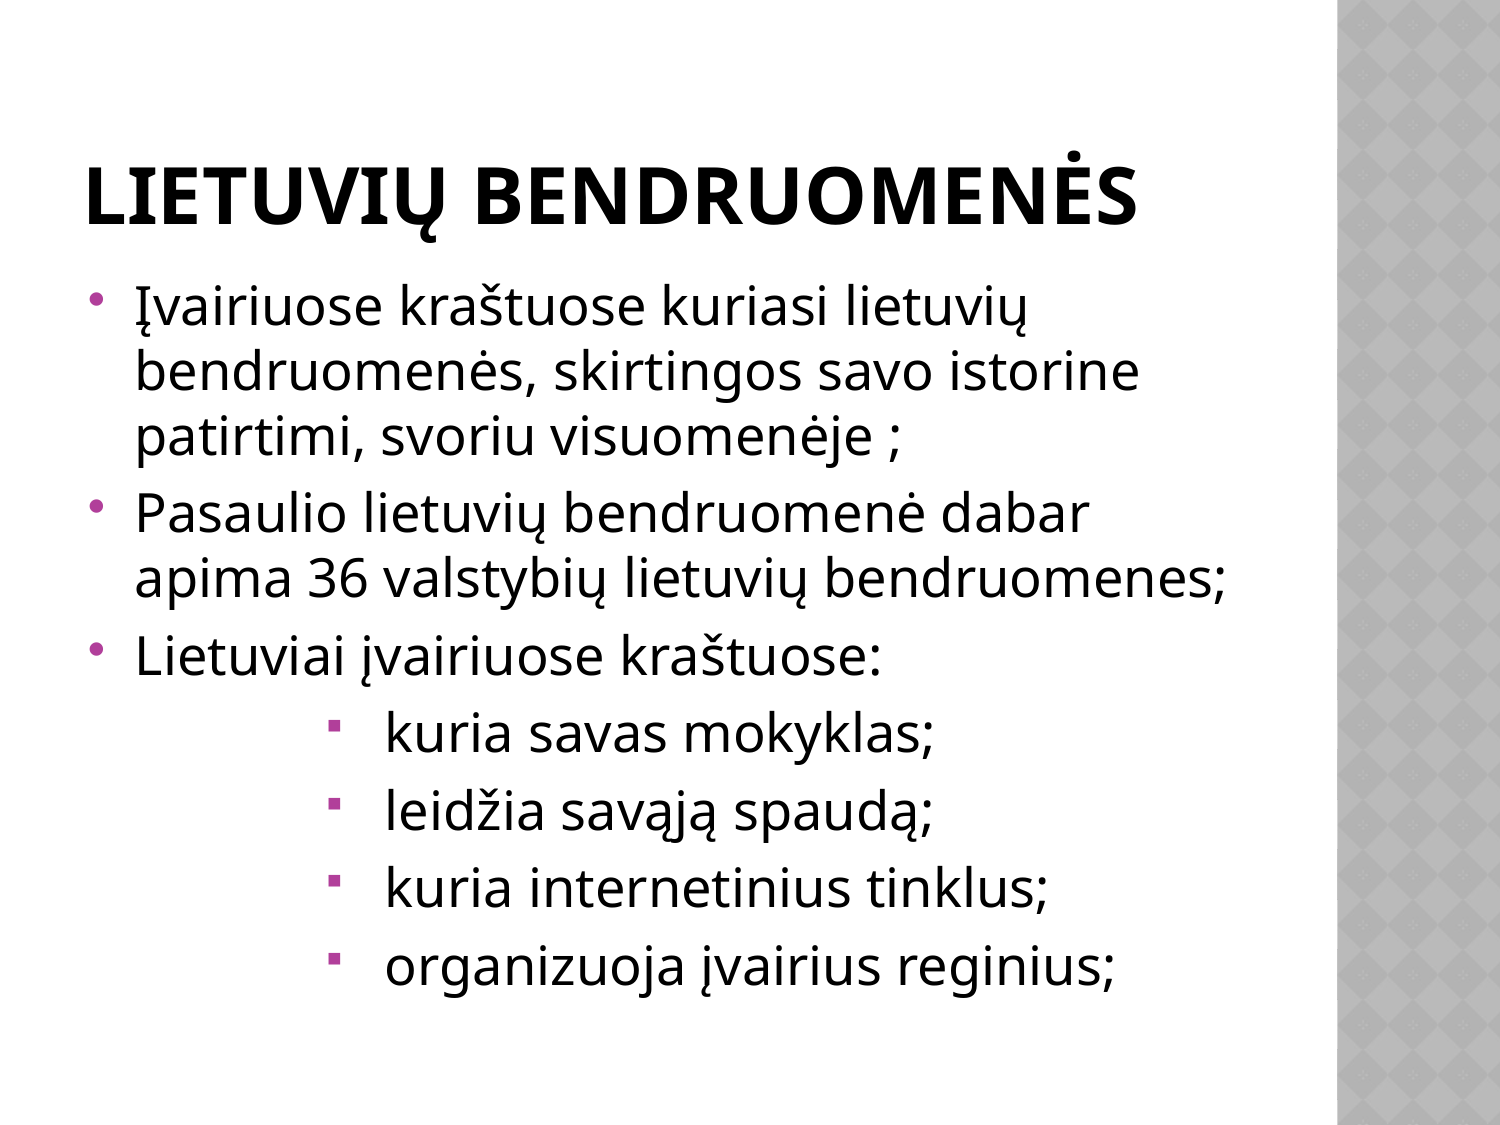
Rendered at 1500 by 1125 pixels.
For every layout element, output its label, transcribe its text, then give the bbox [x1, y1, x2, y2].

list Įvairiuose kraštuose kuriasi lietuvių bendruomenės, skirtingos savo istorine patirtimi, svoriu visuomenėje ; Pasaulio lietuvių bendruomenė dabar apima 36 valstybių lietuvių bendruomenes; Lietuviai įvairiuose kraštuose: kuria savas mokyklas; leidžia savąją spaudą; kuria internetinius tinklus; organizuoja įvairius reginius; [75, 264, 1263, 1059]
title Lietuvių bendruomenės [75, 52, 1263, 240]
